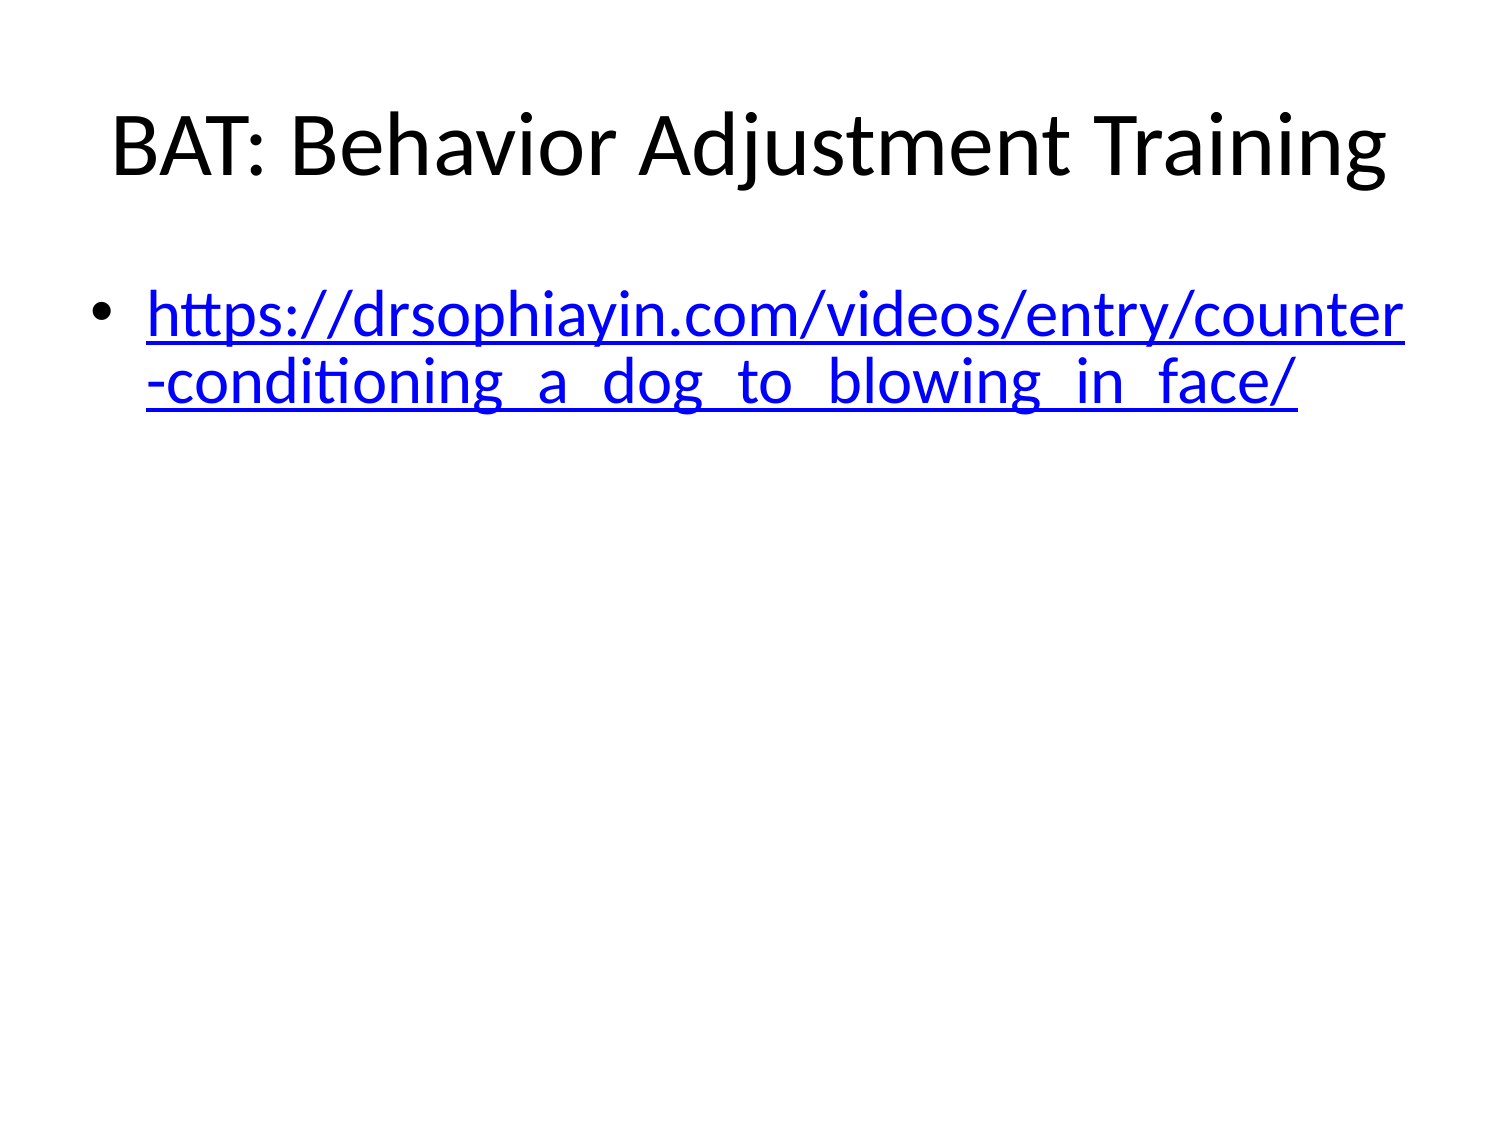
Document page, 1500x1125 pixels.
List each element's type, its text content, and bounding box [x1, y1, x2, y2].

list https://drsophiayin.com/videos/entry/counter-conditioning_a_dog_to_blowing_in_face/ [75, 262, 1425, 1005]
title BAT: Behavior Adjustment Training [75, 45, 1425, 233]
